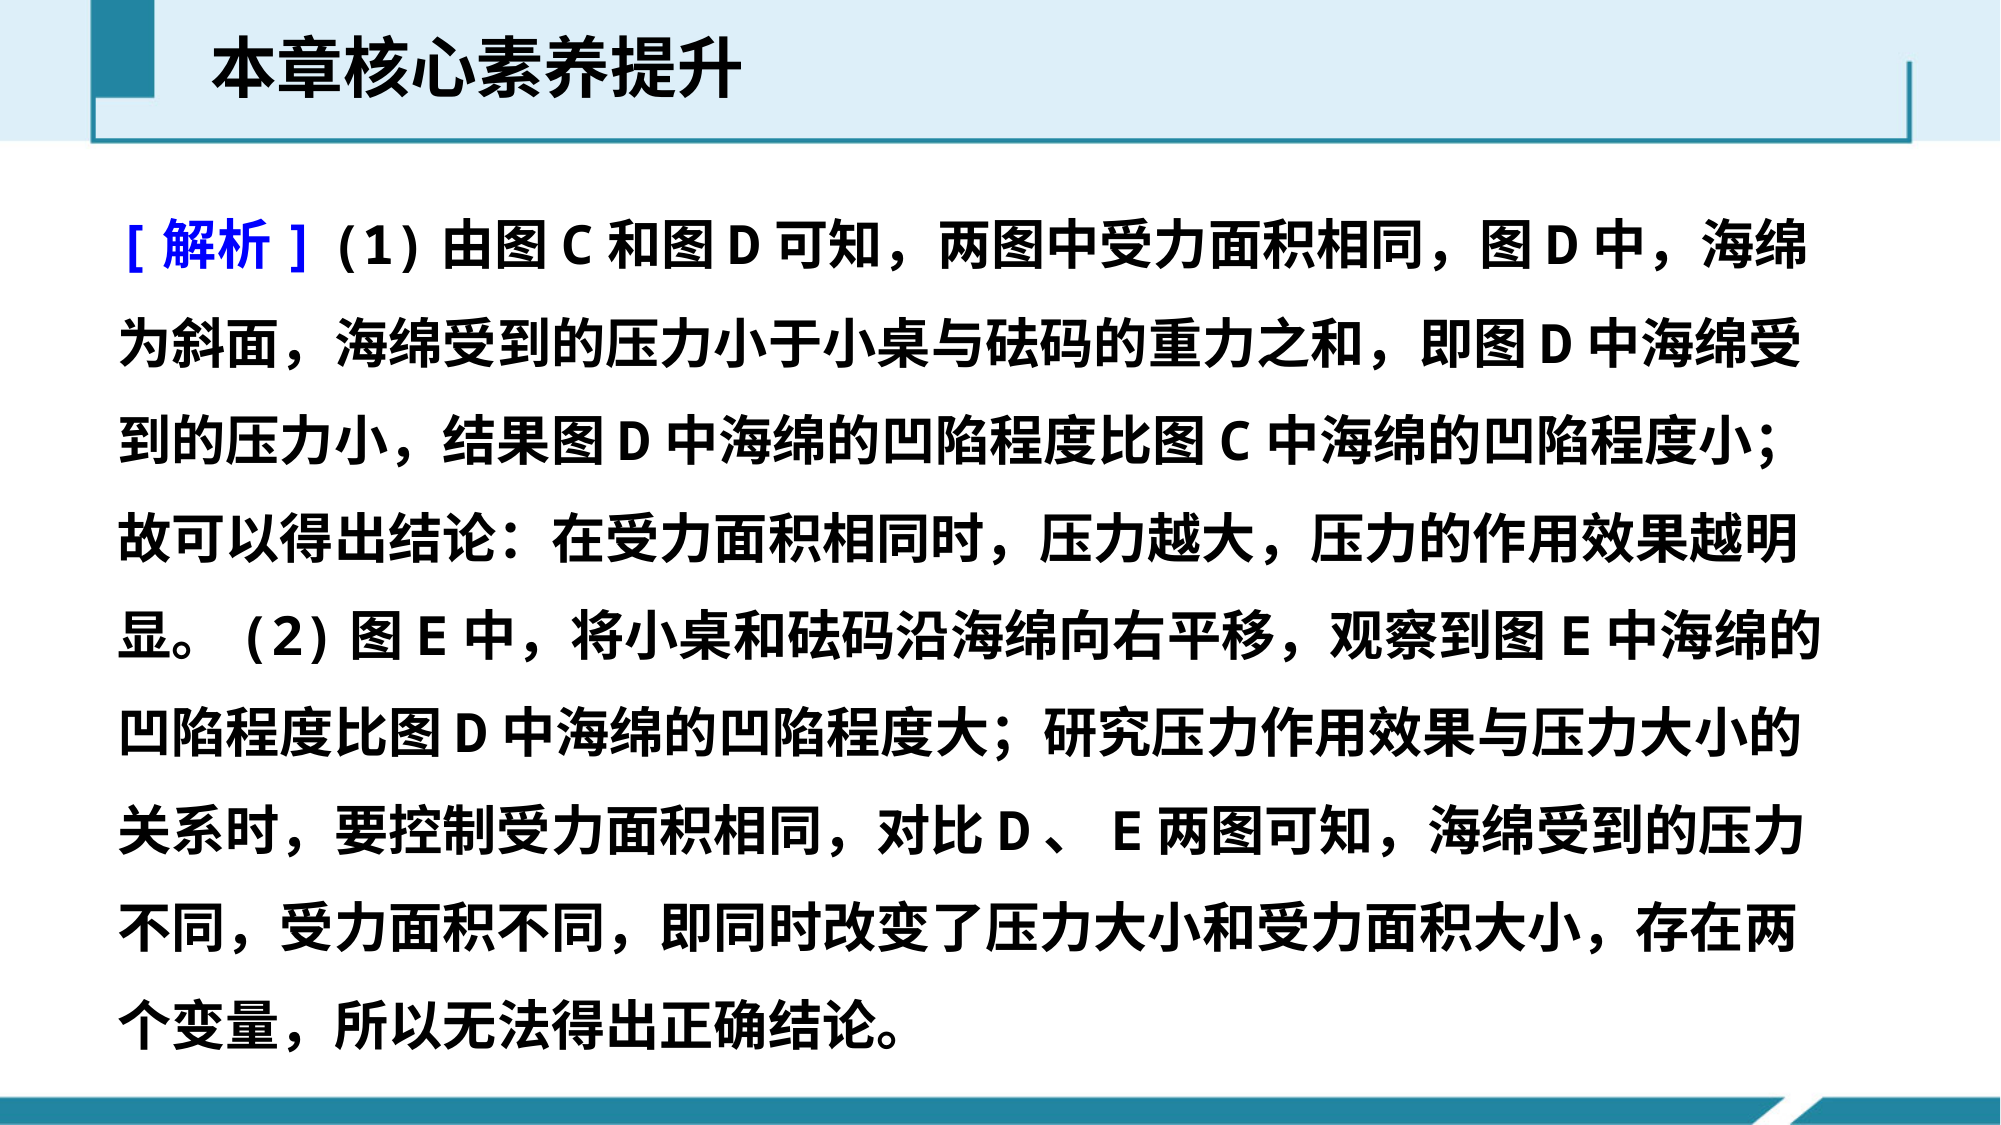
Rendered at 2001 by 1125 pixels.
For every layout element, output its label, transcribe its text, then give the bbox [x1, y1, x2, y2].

text_box [解析] (1)由图C和图D可知，两图中受力面积相同，图D中，海绵为斜面，海绵受到的压力小于小桌与砝码的重力之和，即图D中海绵受到的压力小，结果图D中海绵的凹陷程度比图C中海绵的凹陷程度小；故可以得出结论：在受力面积相同时，压力越大，压力的作用效果越明显。(2)图E中，将小桌和砝码沿海绵向右平移，观察到图E中海绵的凹陷程度比图D中海绵的凹陷程度大；研究压力作用效果与压力大小的关系时，要控制受力面积相同，对比D、E两图可知，海绵受到的压力不同，受力面积不同，即同时改变了压力大小和受力面积大小，存在两个变量，所以无法得出正确结论。 [102, 164, 1866, 1064]
picture [0, 0, 2001, 1125]
text_box 本章核心素养提升 [195, 18, 759, 114]
